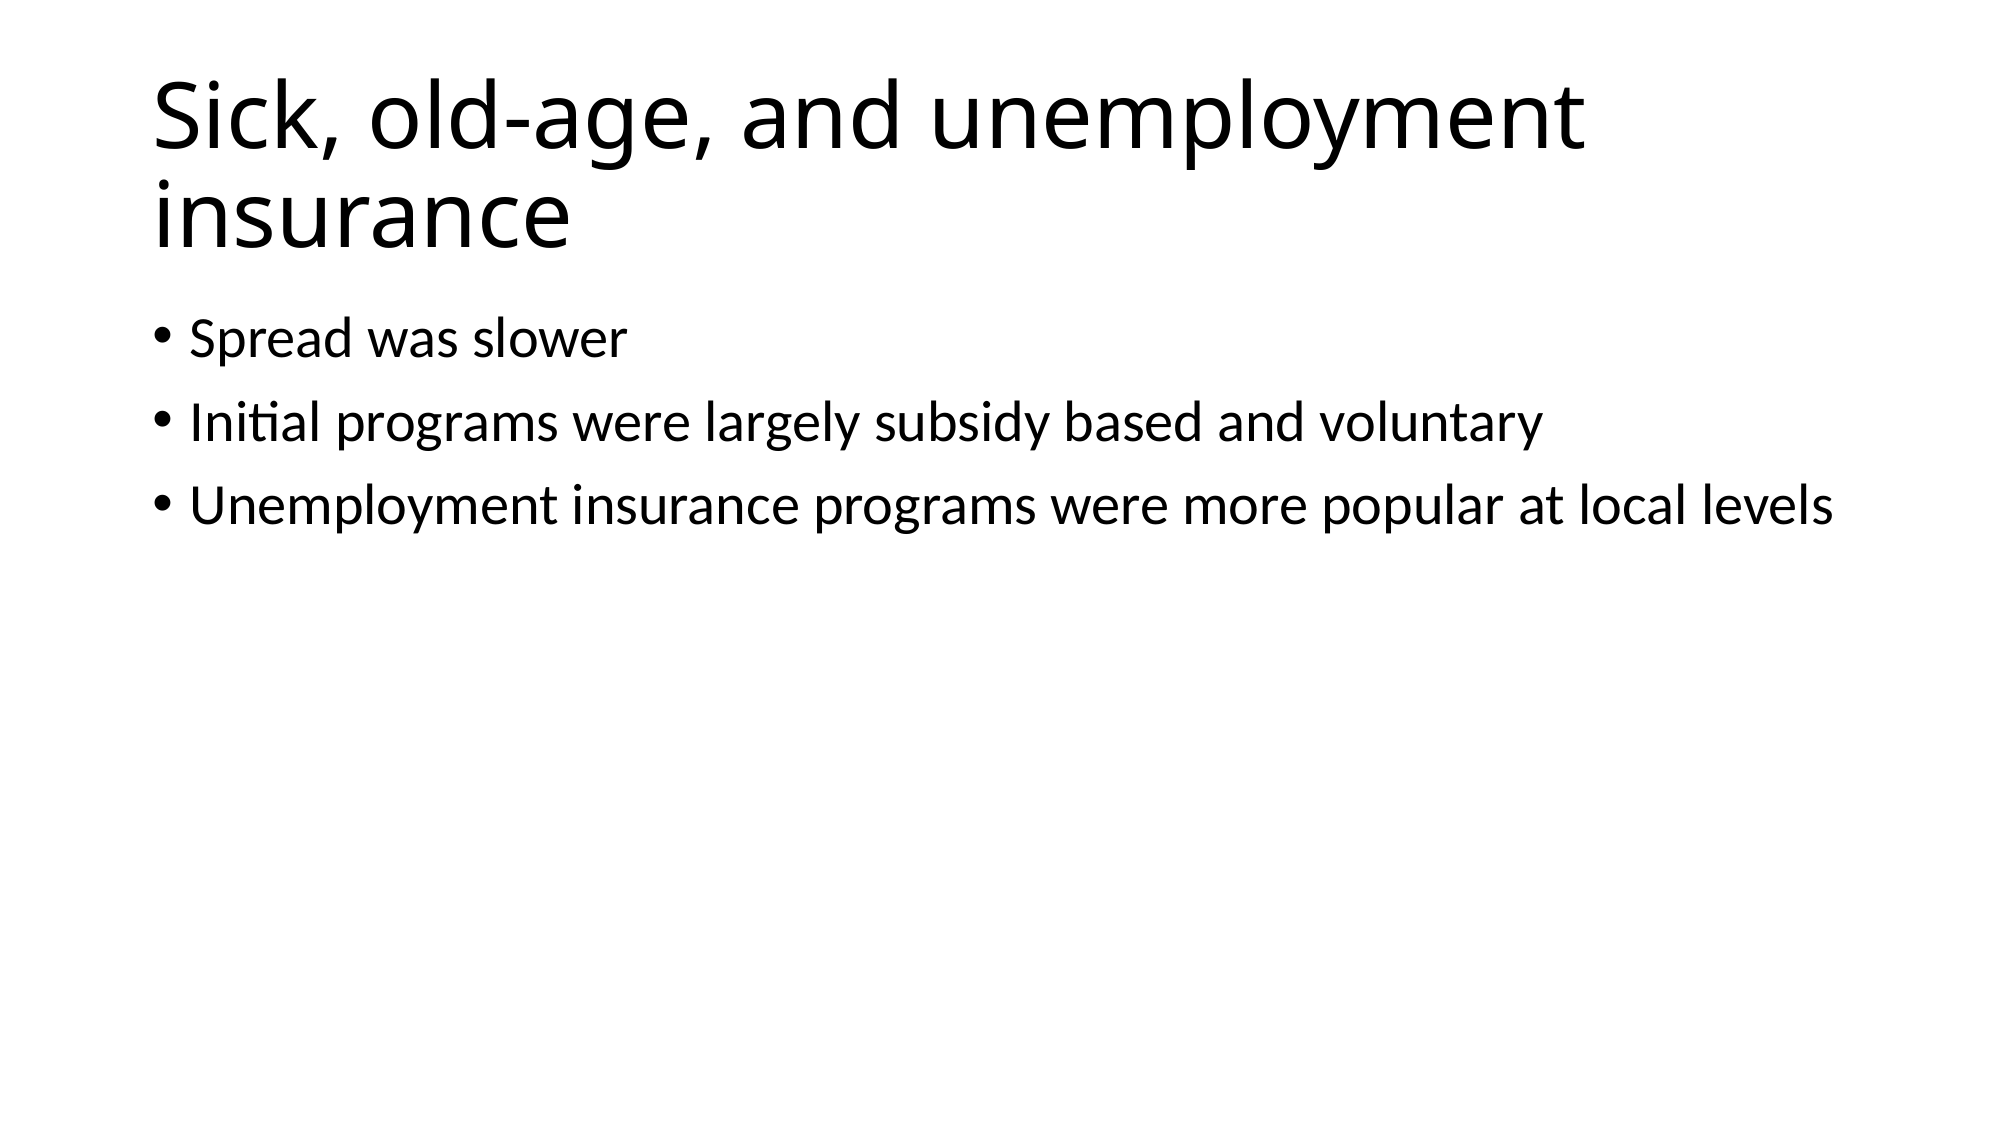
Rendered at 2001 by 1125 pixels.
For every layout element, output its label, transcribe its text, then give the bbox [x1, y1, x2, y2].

list Spread was slower Initial programs were largely subsidy based and voluntary Unemployment insurance programs were more popular at local levels [137, 299, 1863, 1014]
title Sick, old-age, and unemployment insurance [137, 59, 1863, 278]
